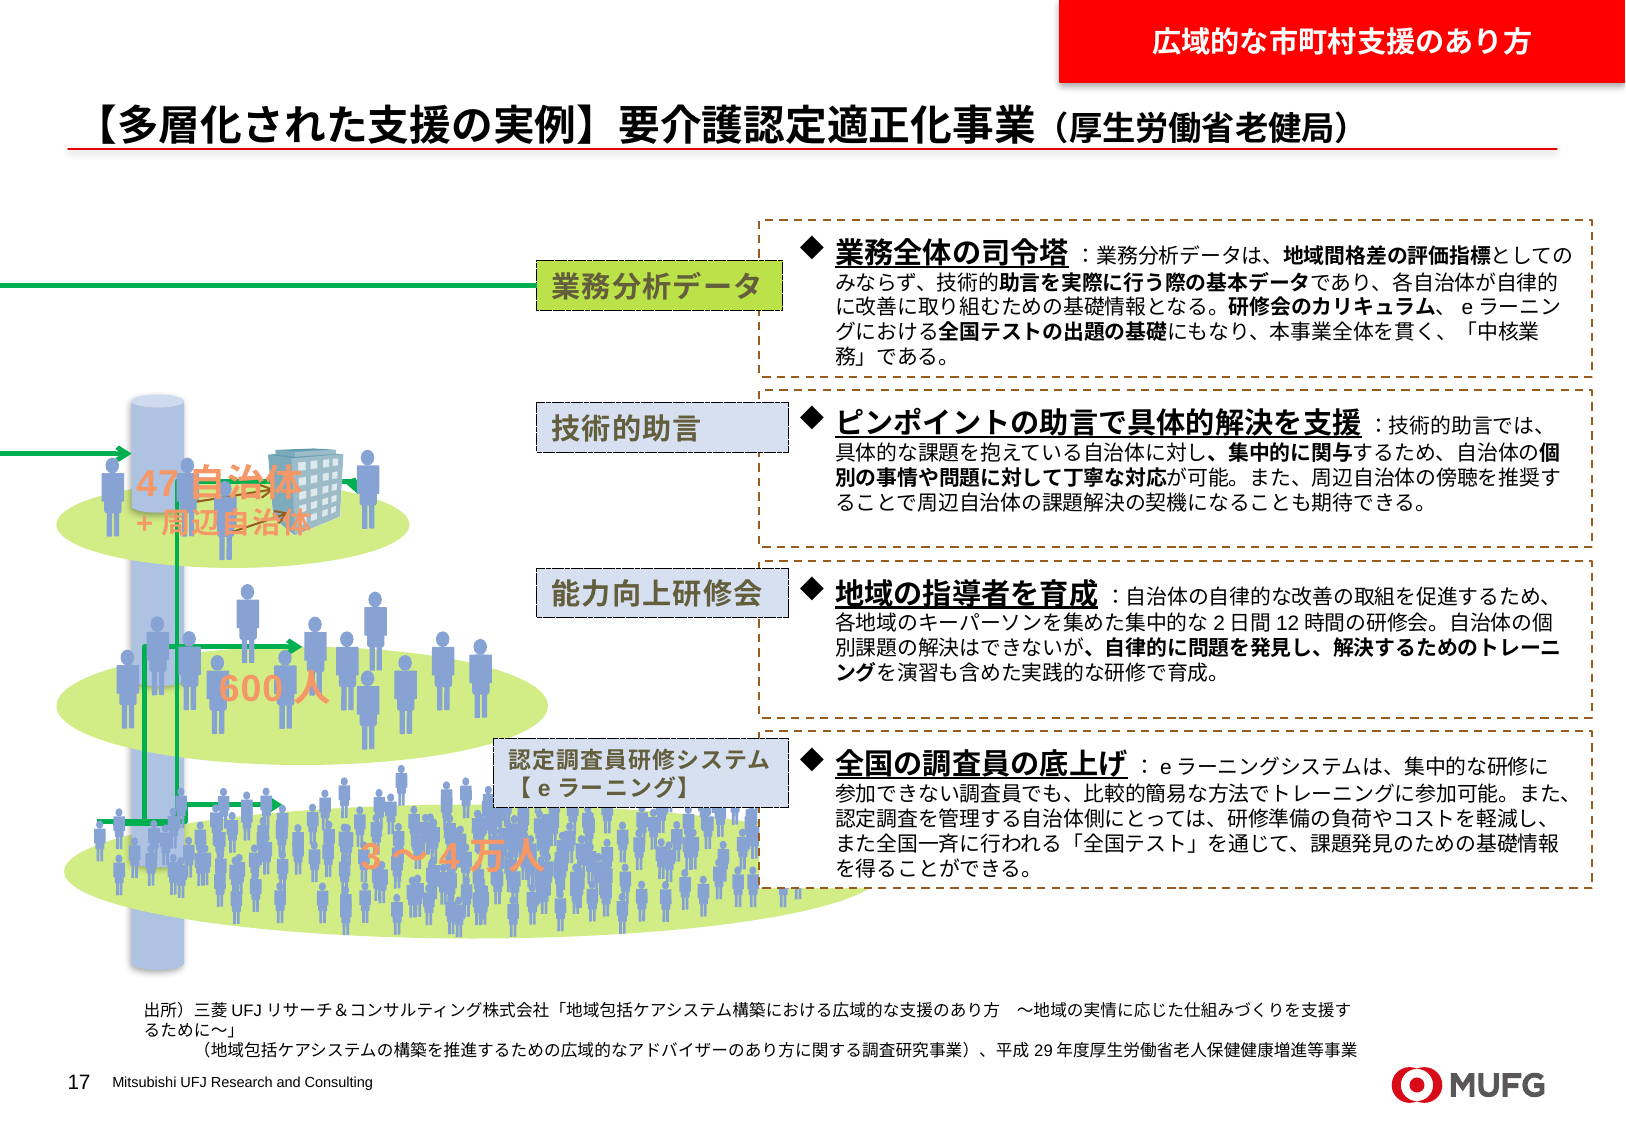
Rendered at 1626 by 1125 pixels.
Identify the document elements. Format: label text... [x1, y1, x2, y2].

text_box 広域的な市町村支援のあり方 [1059, 0, 1625, 83]
text_box 【多層化された支援の実例】要介護認定適正化事業（厚生労働省老健局） [66, 90, 1554, 149]
text_box 出所）三菱UFJリサーチ＆コンサルティング株式会社「地域包括ケアシステム構築における広域的な支援のあり方 ～地域の実情に応じた仕組みづくりを支援するために～」 （地域包括ケアシステムの構築を推進するための広域的なアドバイザーのあり方に関する調査研究事業）、平成29年度厚生労働省老人保健健康増進等事業 [128, 992, 1378, 1068]
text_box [56, 219, 1593, 971]
